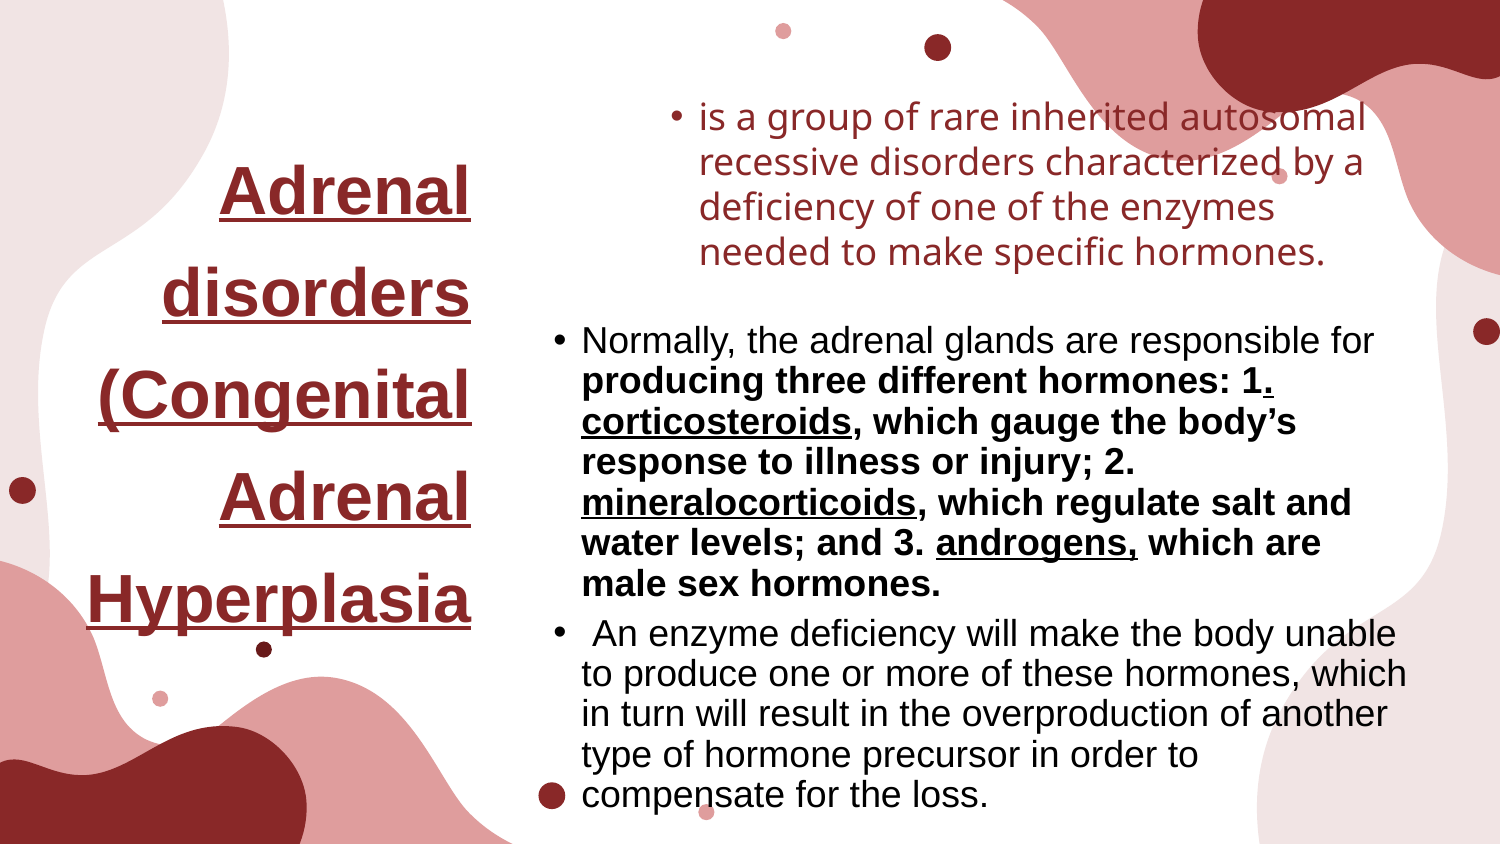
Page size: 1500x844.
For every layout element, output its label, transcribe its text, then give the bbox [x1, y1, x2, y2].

subtitle is a group of rare inherited autosomal recessive disorders characterized by a deficiency of one of the enzymes needed to make specific hormones. [612, 16, 1382, 279]
title Adrenal disorders (Congenital Adrenal Hyperplasia [0, 118, 483, 726]
text_box Normally, the adrenal glands are responsible for producing three different hormones: 1. corticosteroids, which gauge the body’s response to illness or injury; 2. mineralocorticoids, which regulate salt and water levels; and 3. androgens, which are male sex hormones. An enzyme deficiency will make the body unable to produce one or more of these hormones, which in turn will result in the overproduction of another type of hormone precursor in order to compensate for the loss. [534, 315, 1422, 844]
